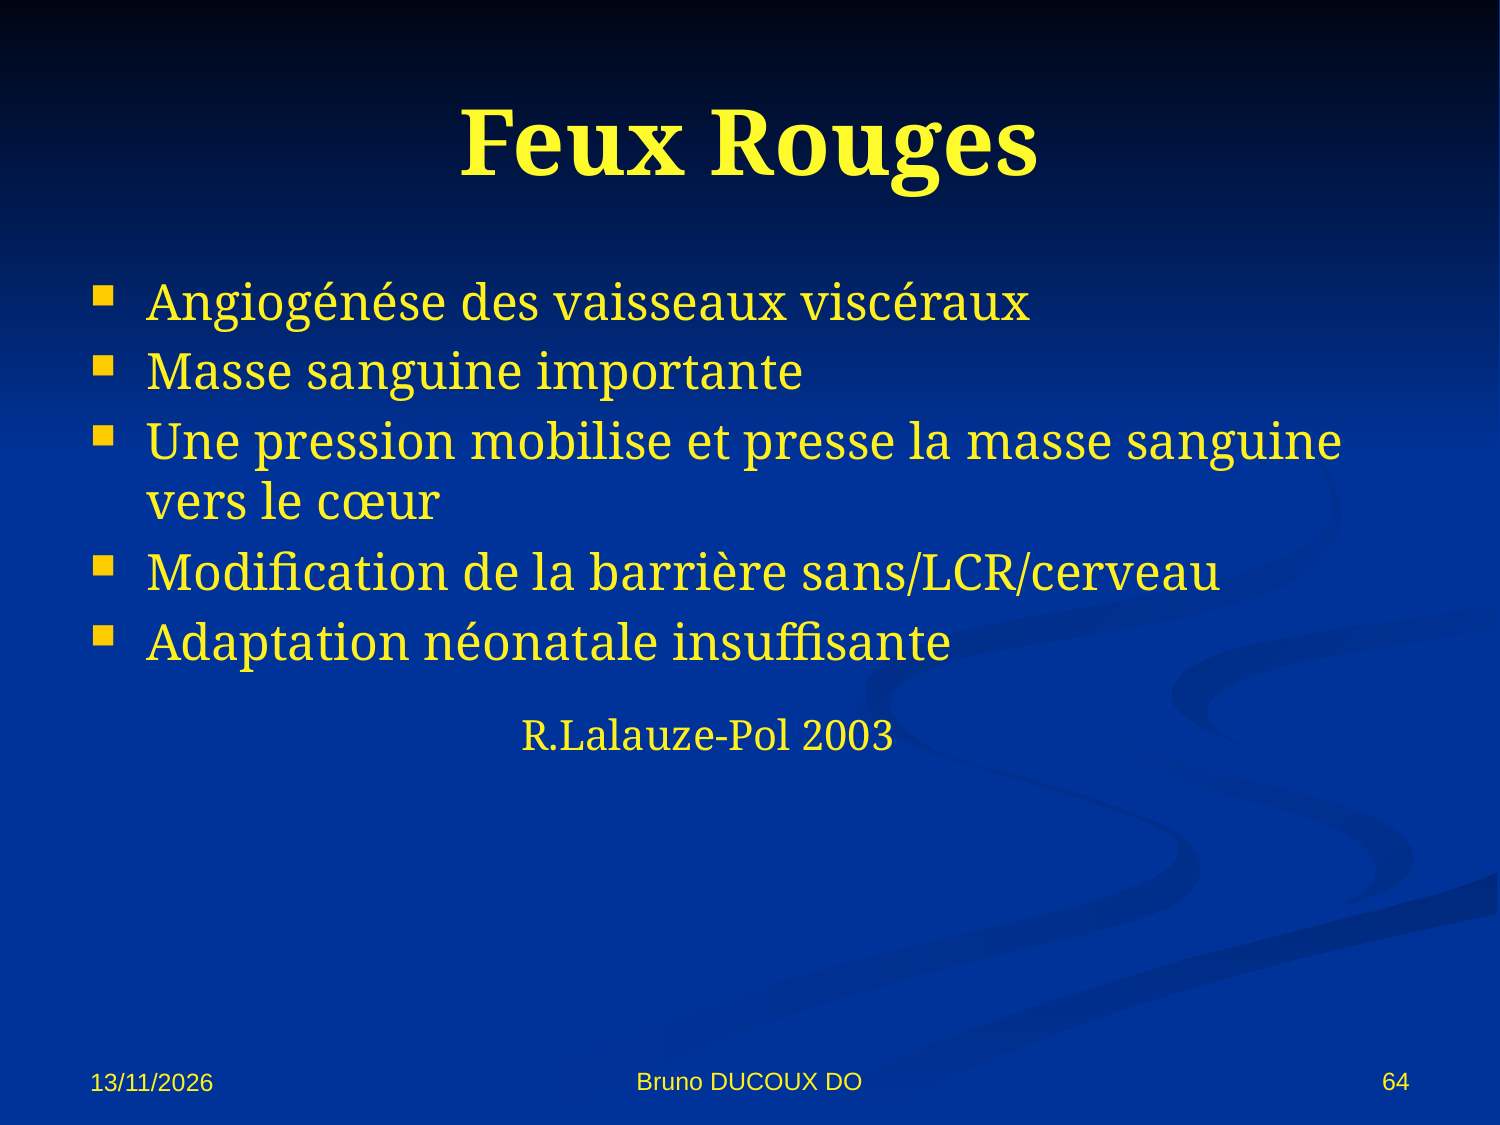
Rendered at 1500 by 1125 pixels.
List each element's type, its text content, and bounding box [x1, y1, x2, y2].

footer Bruno DUCOUX DO [512, 1024, 988, 1104]
list Angiogénése des vaisseaux viscéraux Masse sanguine importante Une pression mobilise et presse la masse sanguine vers le cœur Modification de la barrière sans/LCR/cerveau Adaptation néonatale insuffisante R.Lalauze-Pol 2003 [74, 262, 1426, 1006]
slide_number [74, 1025, 426, 1104]
slide_number 64 [1074, 1024, 1426, 1104]
title Feux Rouges [74, 44, 1426, 233]
